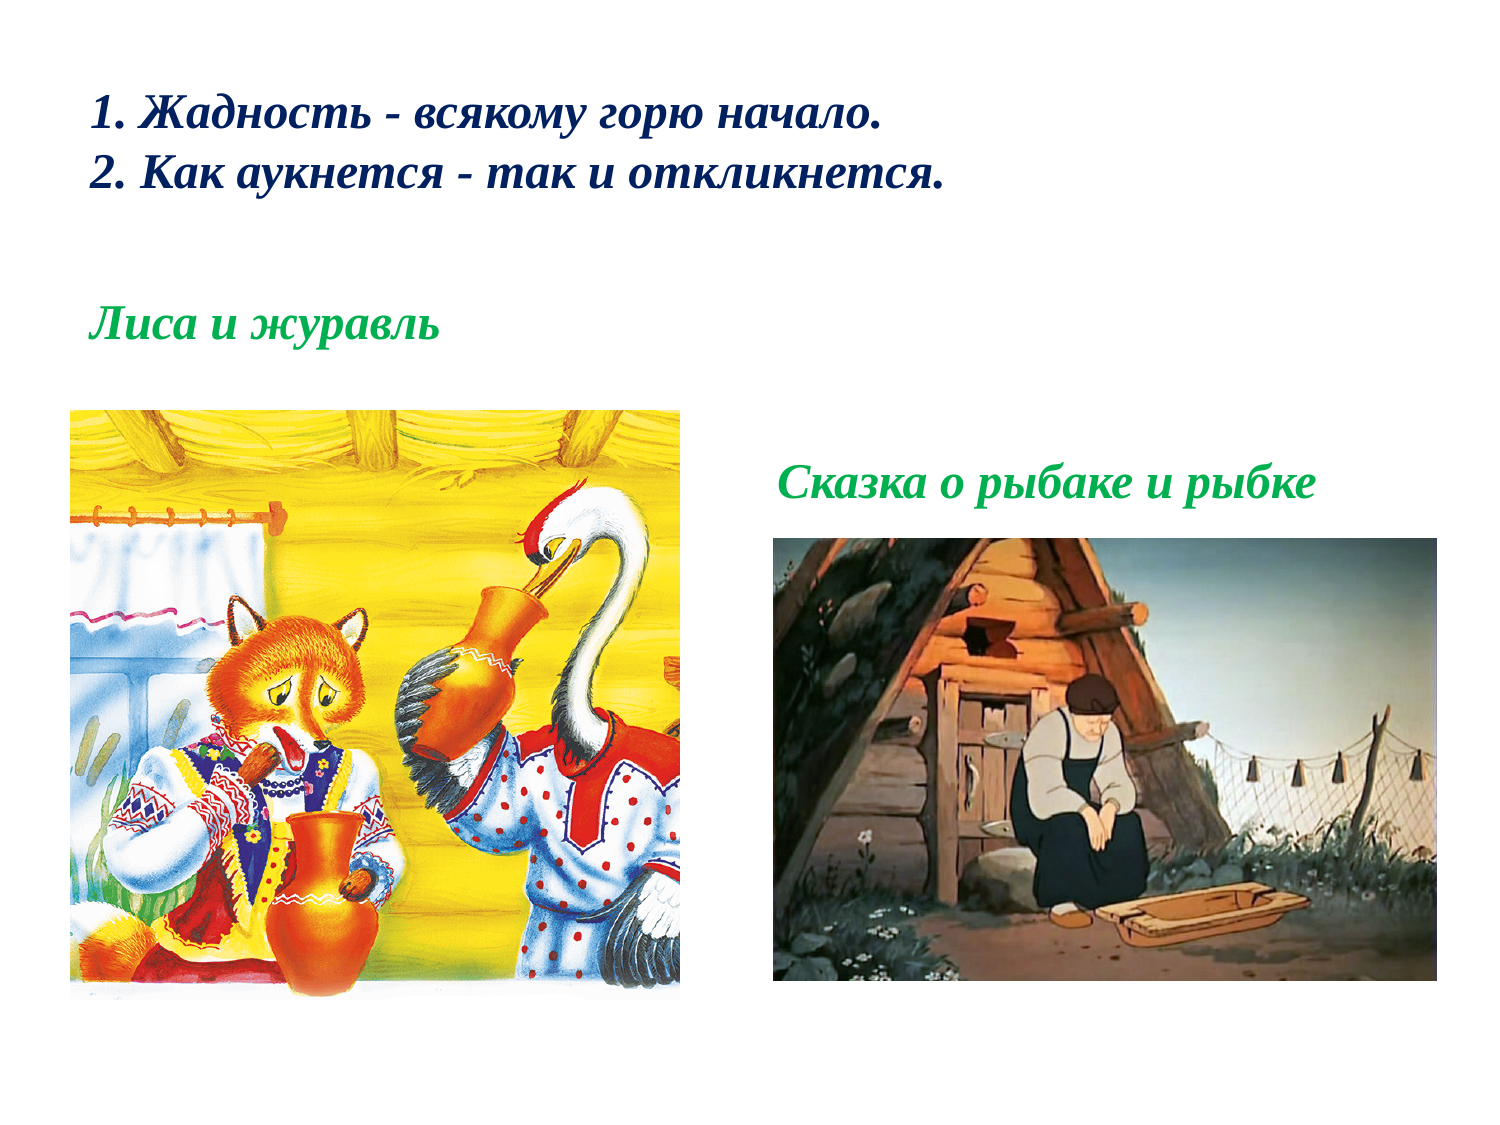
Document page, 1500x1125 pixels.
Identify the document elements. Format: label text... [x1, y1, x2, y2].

list Сказка о рыбаке и рыбке [761, 251, 1425, 516]
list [70, 409, 680, 1000]
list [773, 538, 1437, 982]
list Лиса и журавль [75, 251, 738, 357]
title 1. Жадность - всякому горю начало. 2. Как аукнется - так и откликнется. [75, 45, 1425, 233]
